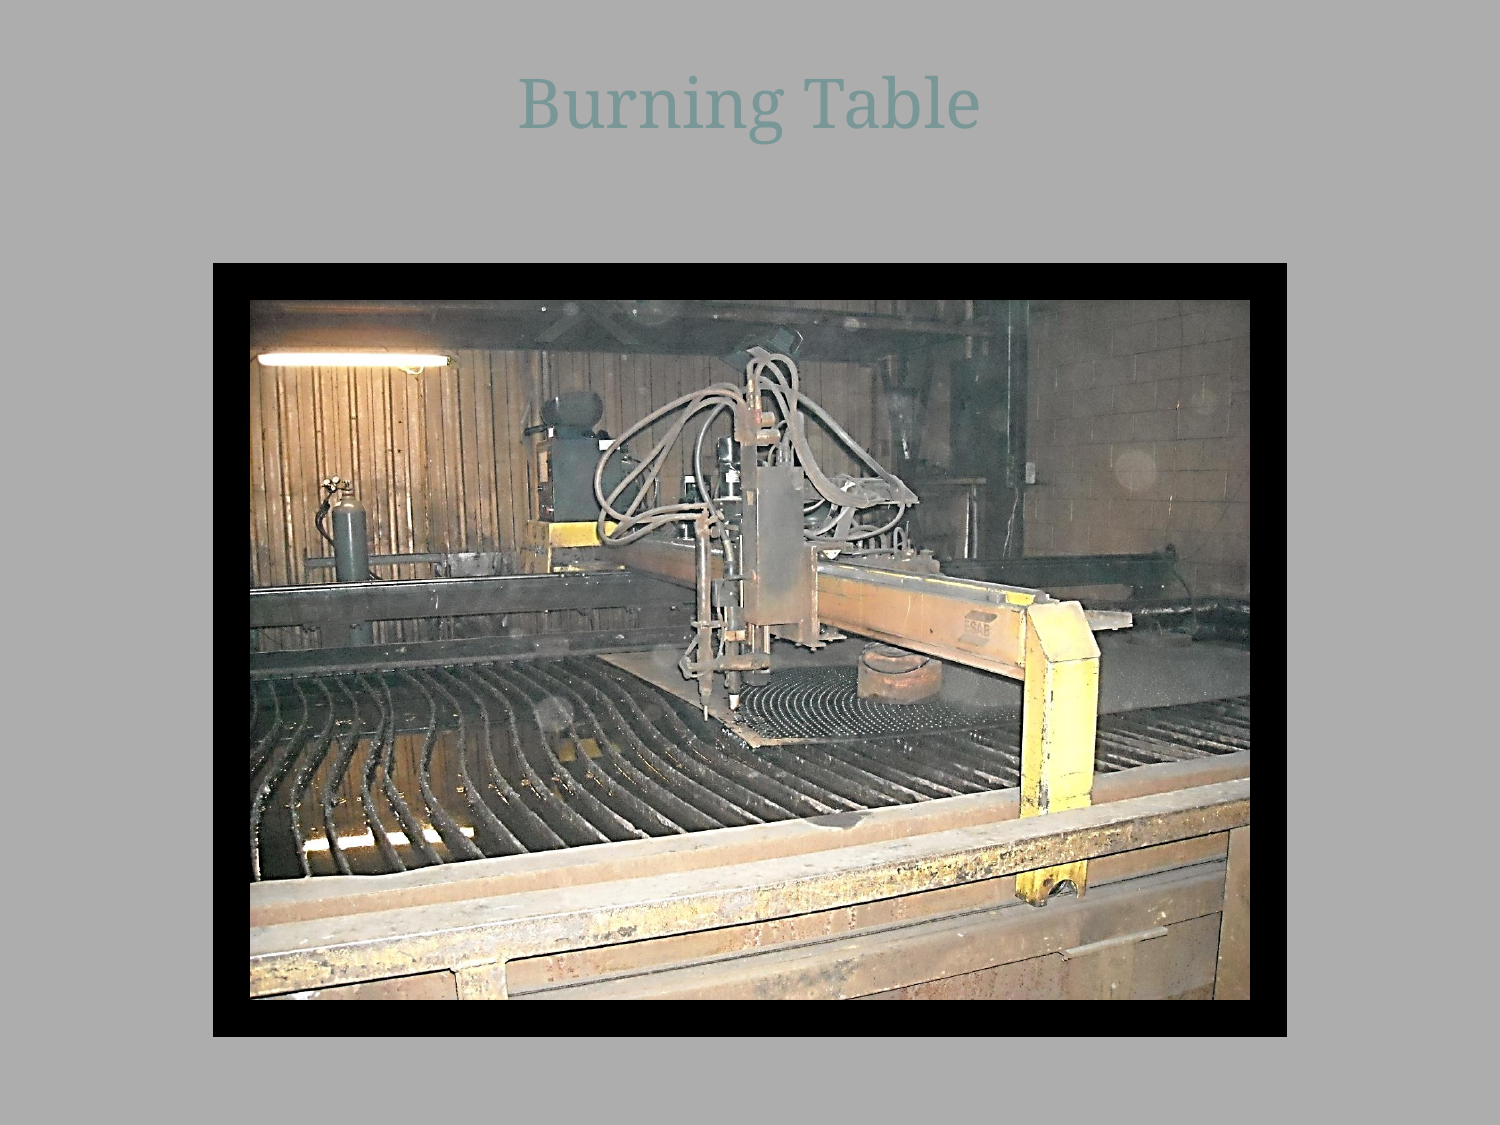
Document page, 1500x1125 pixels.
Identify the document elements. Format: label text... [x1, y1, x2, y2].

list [249, 299, 1250, 1001]
title Burning Table [75, 0, 1425, 150]
